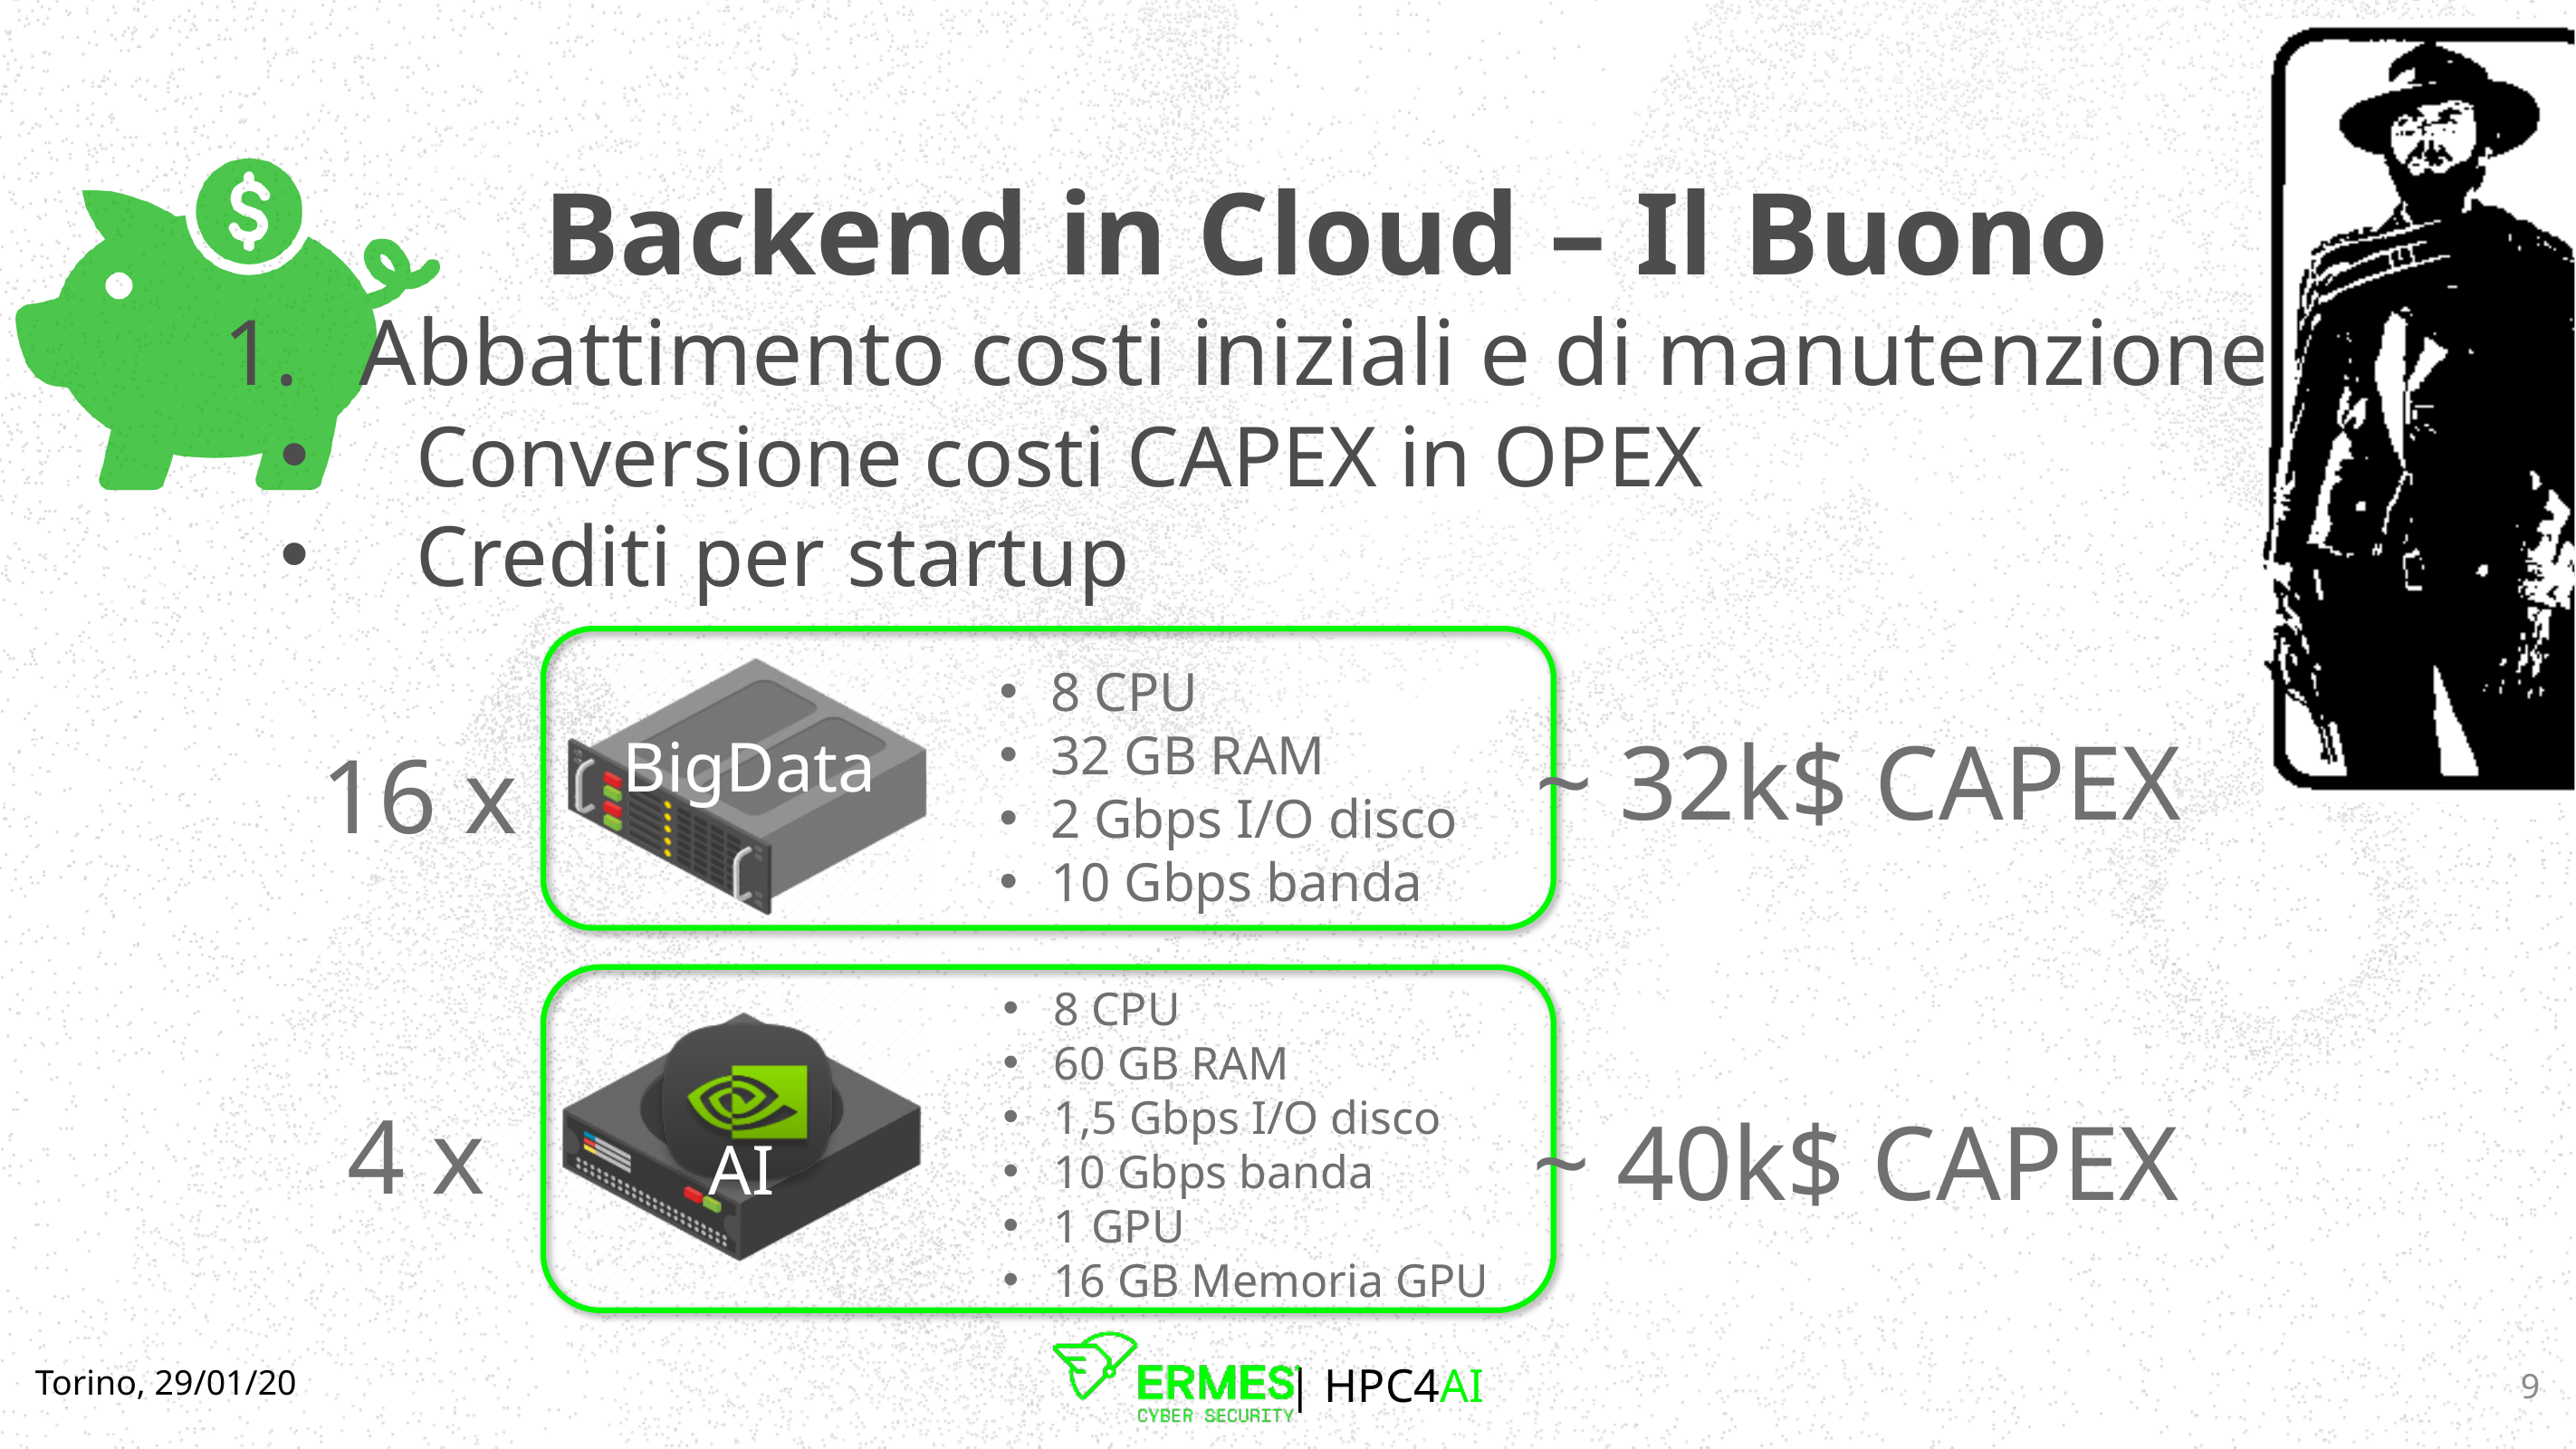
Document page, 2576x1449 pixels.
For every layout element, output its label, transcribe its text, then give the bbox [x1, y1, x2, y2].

slide_number 9 [1974, 1348, 2554, 1426]
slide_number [22, 1343, 602, 1421]
picture [0, 0, 2576, 1449]
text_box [171, 615, 2238, 1317]
text_box Backend in Cloud – Il Buono [227, 19, 2259, 264]
text_box Abbattimento costi iniziali e di manutenzione Conversione costi CAPEX in OPEX Crediti per startup [210, 288, 2444, 854]
